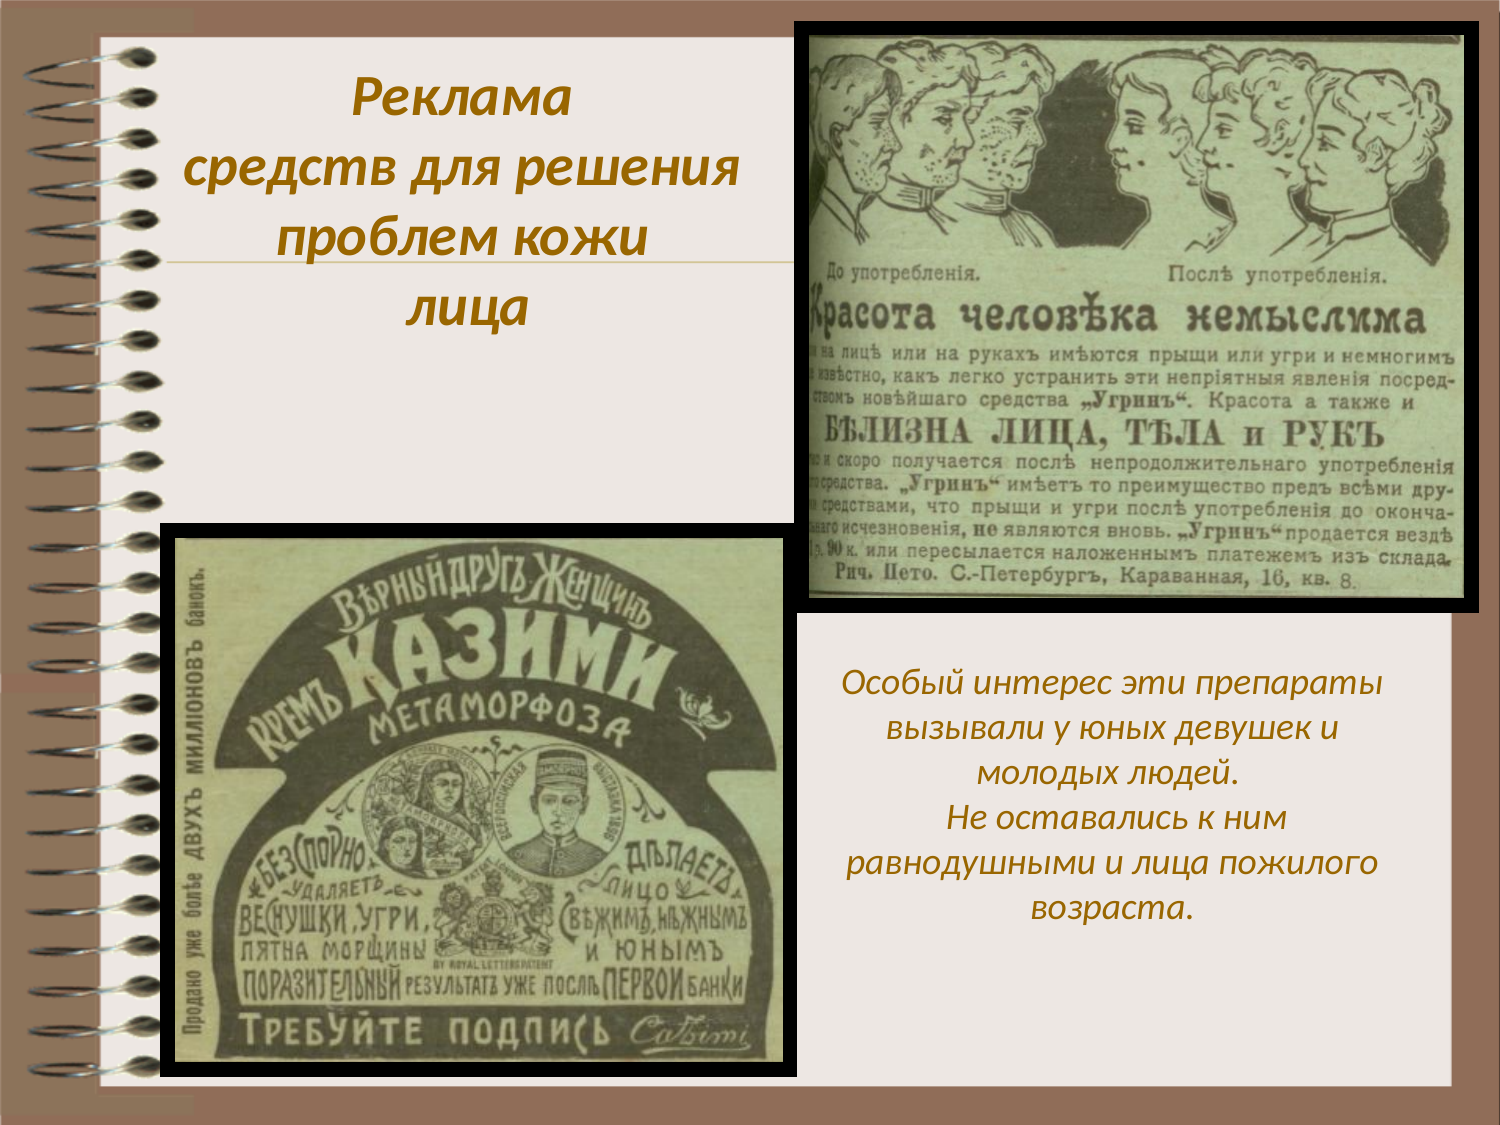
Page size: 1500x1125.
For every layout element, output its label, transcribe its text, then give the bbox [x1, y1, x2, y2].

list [808, 34, 1465, 599]
picture [0, 0, 1500, 1125]
text_box Особый интерес эти препараты вызывали у юных девушек и молодых людей. Не оставались к ним равнодушными и лица пожилого возраста. [825, 649, 1400, 980]
text_box Реклама средств для решения проблем кожи лица [150, 49, 788, 345]
